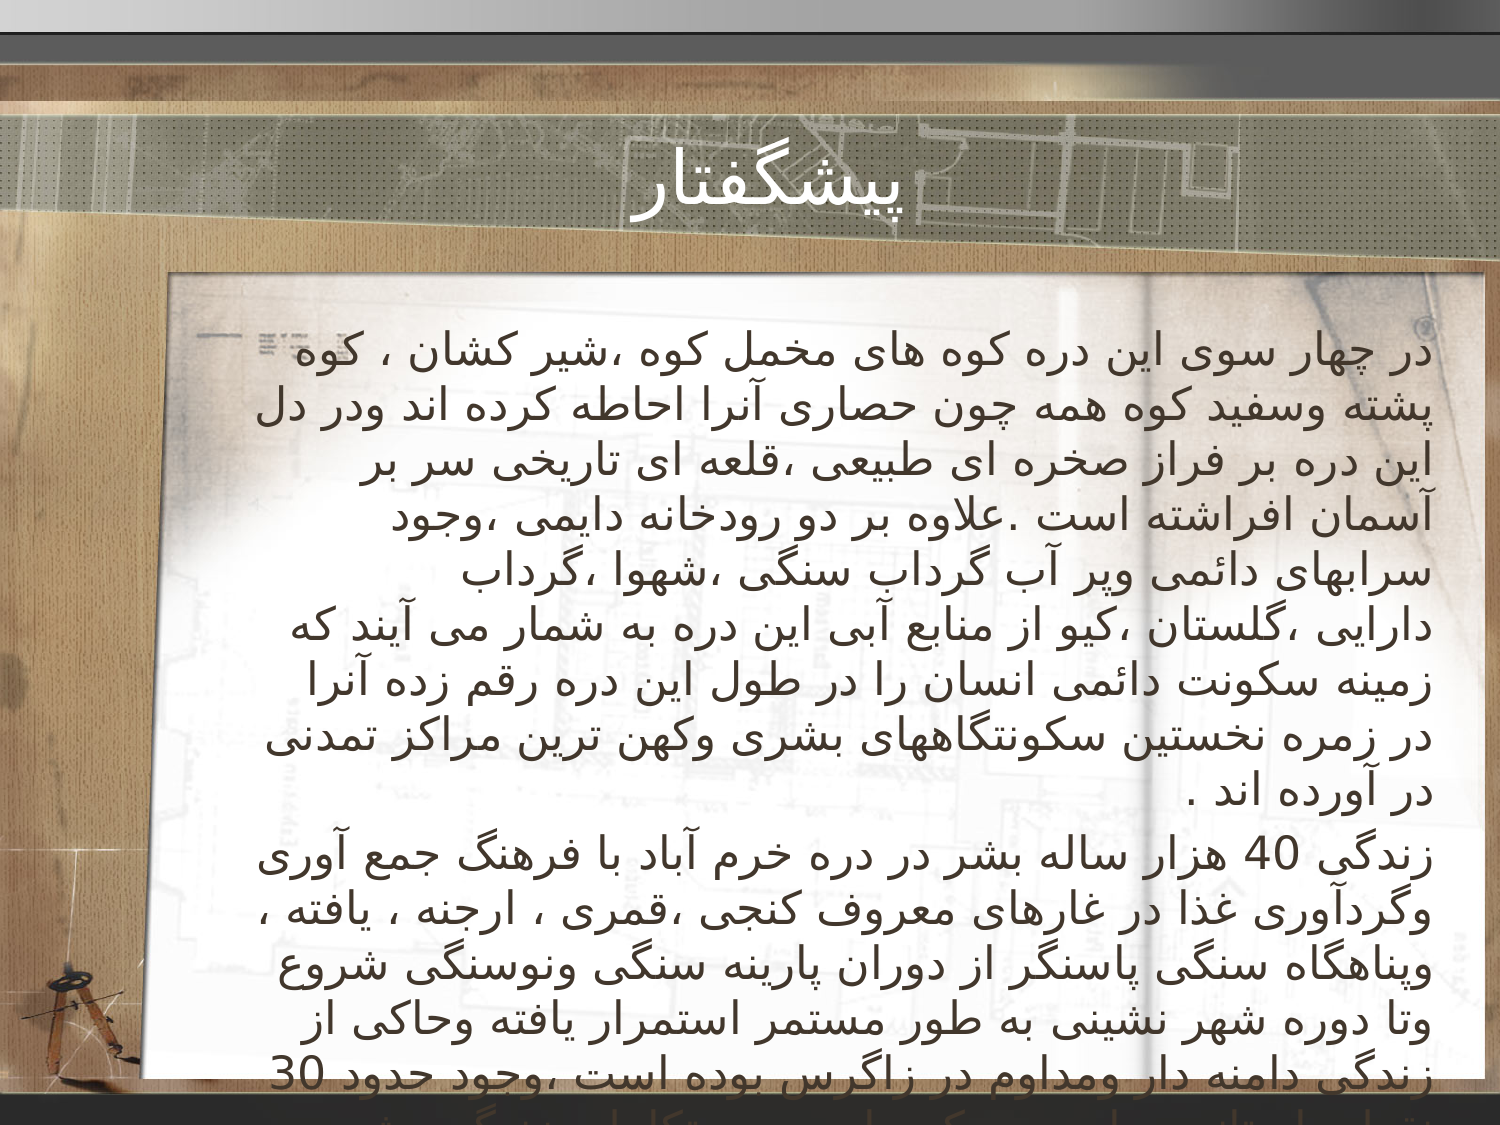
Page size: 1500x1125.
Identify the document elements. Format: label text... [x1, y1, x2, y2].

title پیشگفتار [174, 125, 1388, 225]
list در چهار سوی این دره کوه های مخمل کوه ،شیر کشان ، کوه پشته وسفید کوه همه چون حصاری آنرا احاطه کرده اند ودر دل این دره بر فراز صخره ای طبیعی ،قلعه ای تاریخی سر بر آسمان افراشته است .علاوه بر دو رودخانه دایمی ،وجود سرابهای دائمی وپر آب گرداب سنگی ،شهوا ،گرداب دارایی ،گلستان ،کیو از منابع آبی این دره به شمار می آیند که زمینه سکونت دائمی انسان را در طول این دره رقم زده آنرا در زمره نخستین سکونتگاههای بشری وکهن ترین مراکز تمدنی در آورده اند . زندگی 40 هزار ساله بشر در دره خرم آباد با فرهنگ جمع آوری وگردآوری غذا در غارهای معروف کنجی ،قمری ، ارجنه ، یافته ، وپناهگاه سنگی پاسنگر از دوران پارینه سنگی ونوسنگی شروع وتا دوره شهر نشینی به طور مستمر استمرار یافته وحاکی از زندگی دامنه دار ومداوم در زاگرس بوده است ،وجود حدود 30 نقطه باستانی دراین دره که حاوی سیر تکاملی زندگی بشر در طول تاریخ هستند گواه این مدعاست .دراین دره شاید در مقطعی زندگی در نقطه ای متوقف شده ولی در نقطه دیگری ادامه یافته است . [237, 312, 1450, 1043]
picture [0, 0, 1500, 1125]
